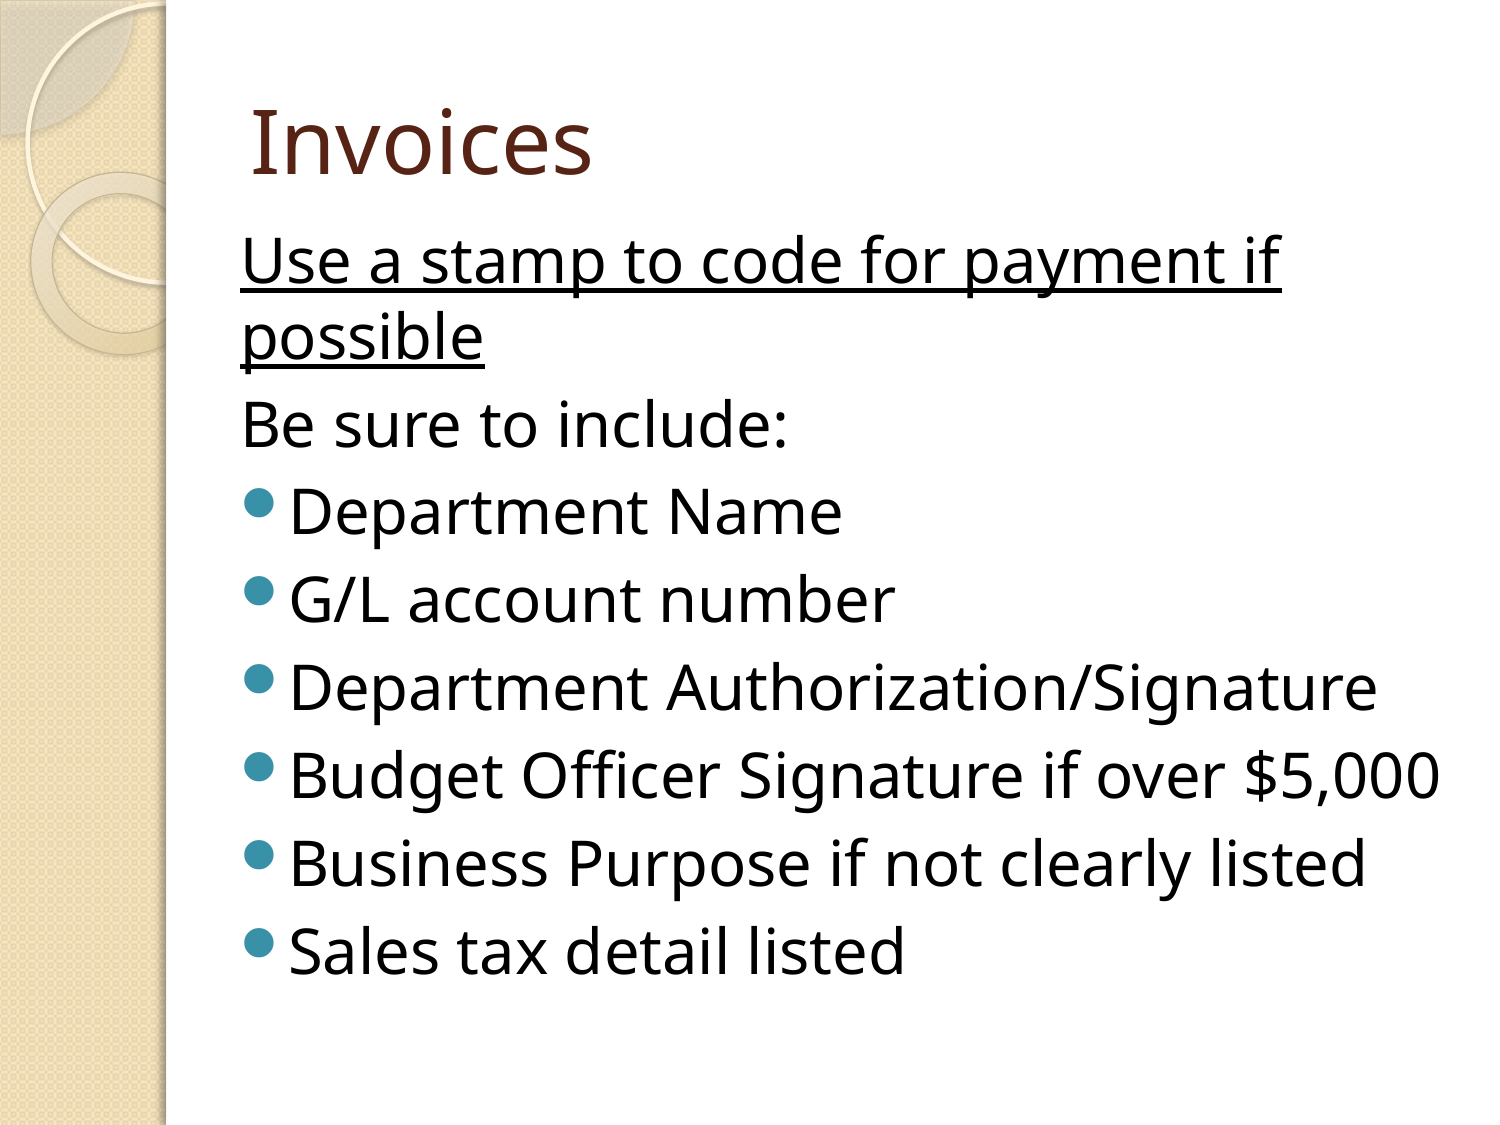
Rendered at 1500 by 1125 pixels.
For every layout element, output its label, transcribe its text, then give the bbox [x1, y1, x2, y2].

list Use a stamp to code for payment if possible Be sure to include: Department Name G/L account number Department Authorization/Signature Budget Officer Signature if over $5,000 Business Purpose if not clearly listed Sales tax detail listed [212, 212, 1466, 1025]
title Invoices [235, 45, 1466, 212]
